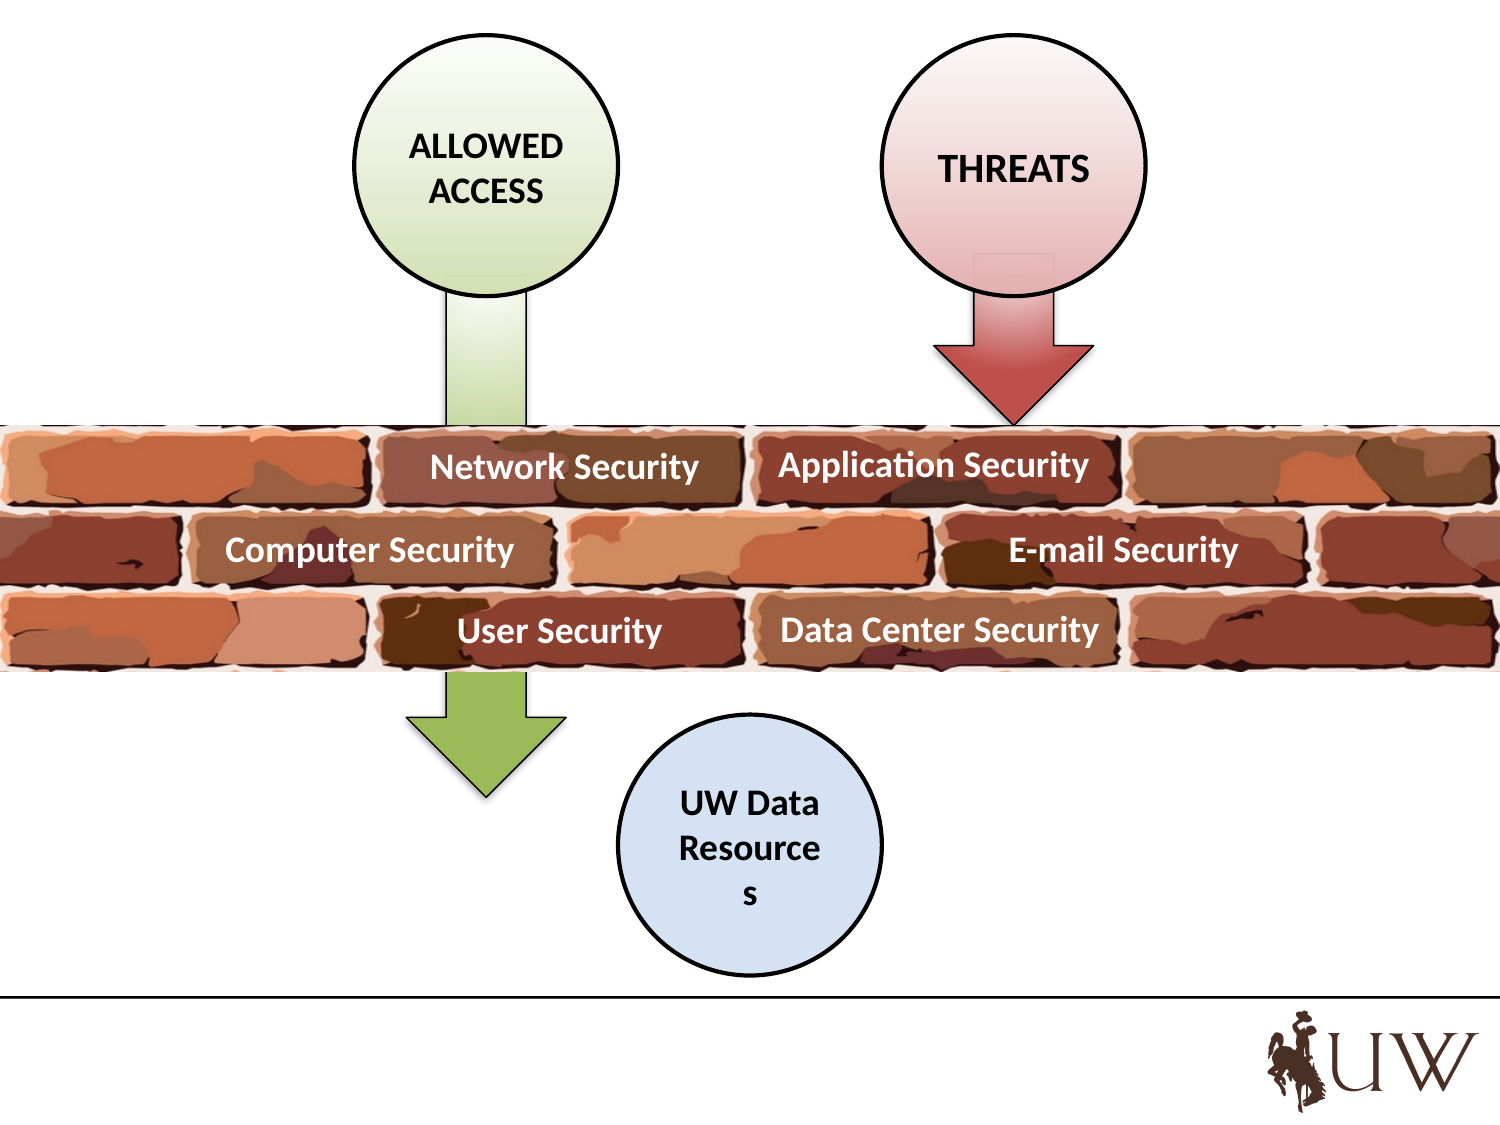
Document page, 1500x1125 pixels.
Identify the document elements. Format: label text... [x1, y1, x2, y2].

text_box [445, 293, 527, 423]
text_box [933, 292, 1095, 423]
text_box [405, 680, 567, 798]
picture [0, 425, 1500, 672]
text_box THREATS [879, 33, 1148, 299]
text_box ALLOWED ACCESS [352, 33, 621, 299]
picture [0, 996, 1500, 1125]
text_box UW Data Resources [615, 712, 884, 978]
